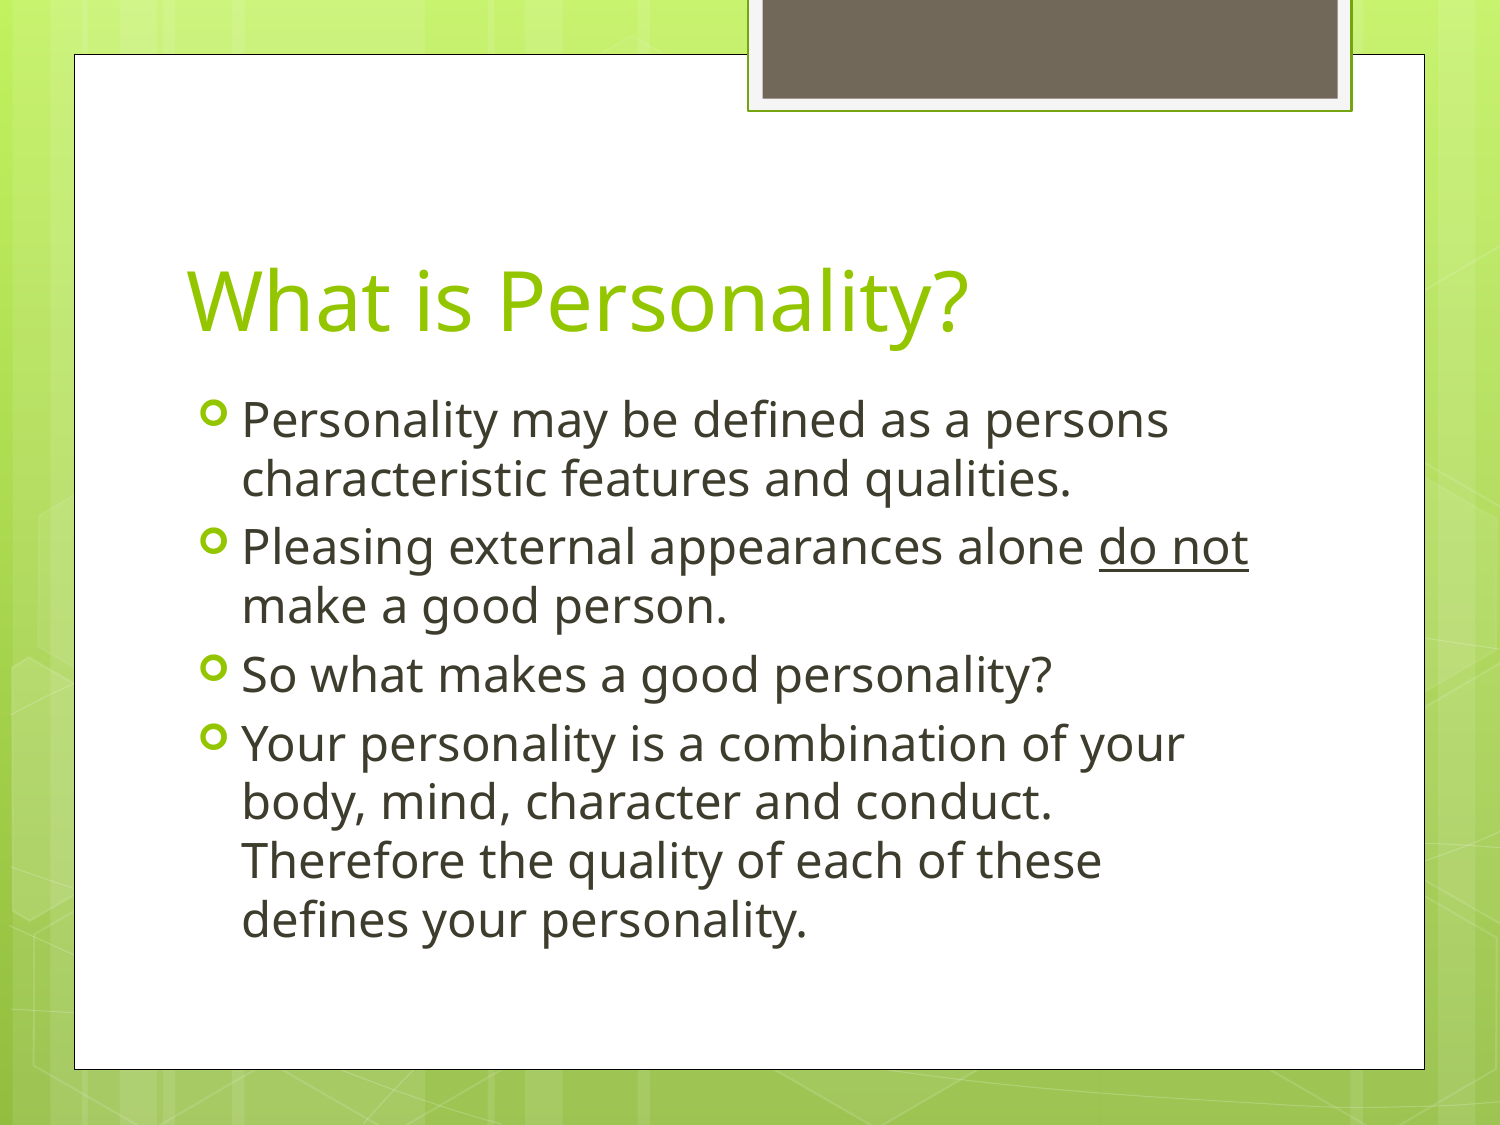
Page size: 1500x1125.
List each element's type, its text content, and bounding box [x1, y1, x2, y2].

list Personality may be defined as a persons characteristic features and qualities. Pleasing external appearances alone do not make a good person. So what makes a good personality? Your personality is a combination of your body, mind, character and conduct. Therefore the quality of each of these defines your personality. [171, 381, 1283, 957]
title What is Personality? [171, 168, 1324, 357]
